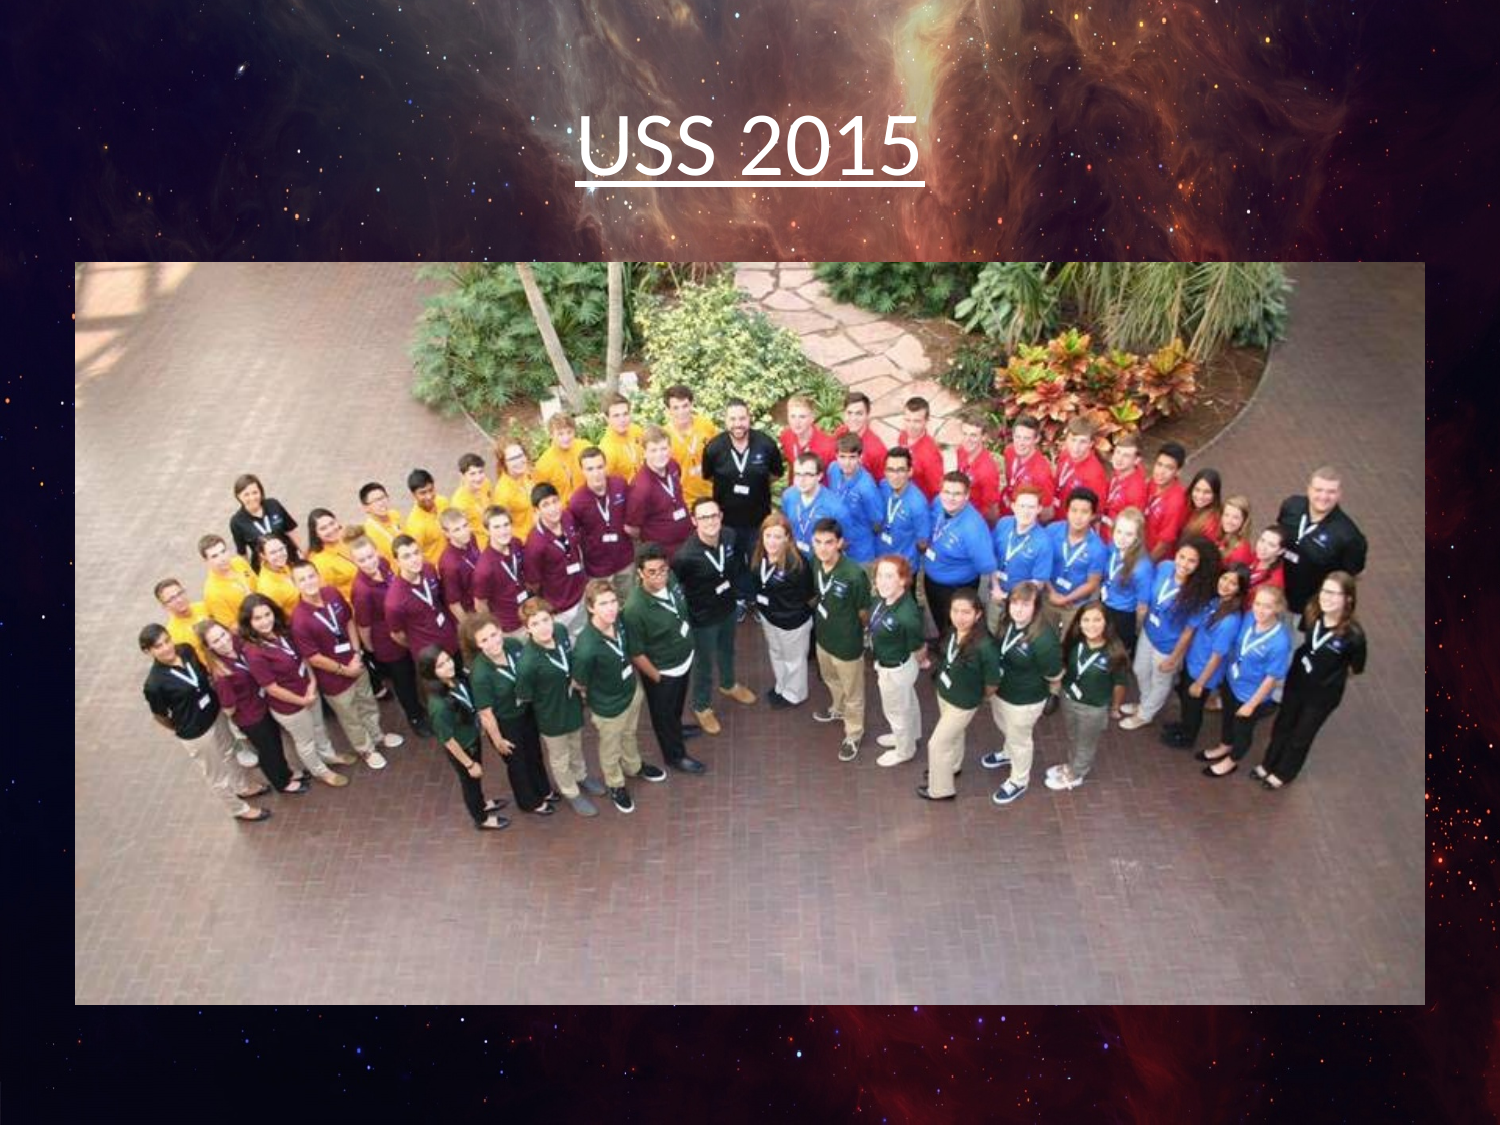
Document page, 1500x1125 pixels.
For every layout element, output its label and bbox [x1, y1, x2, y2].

list [74, 262, 1426, 1006]
picture [0, 0, 1500, 1125]
